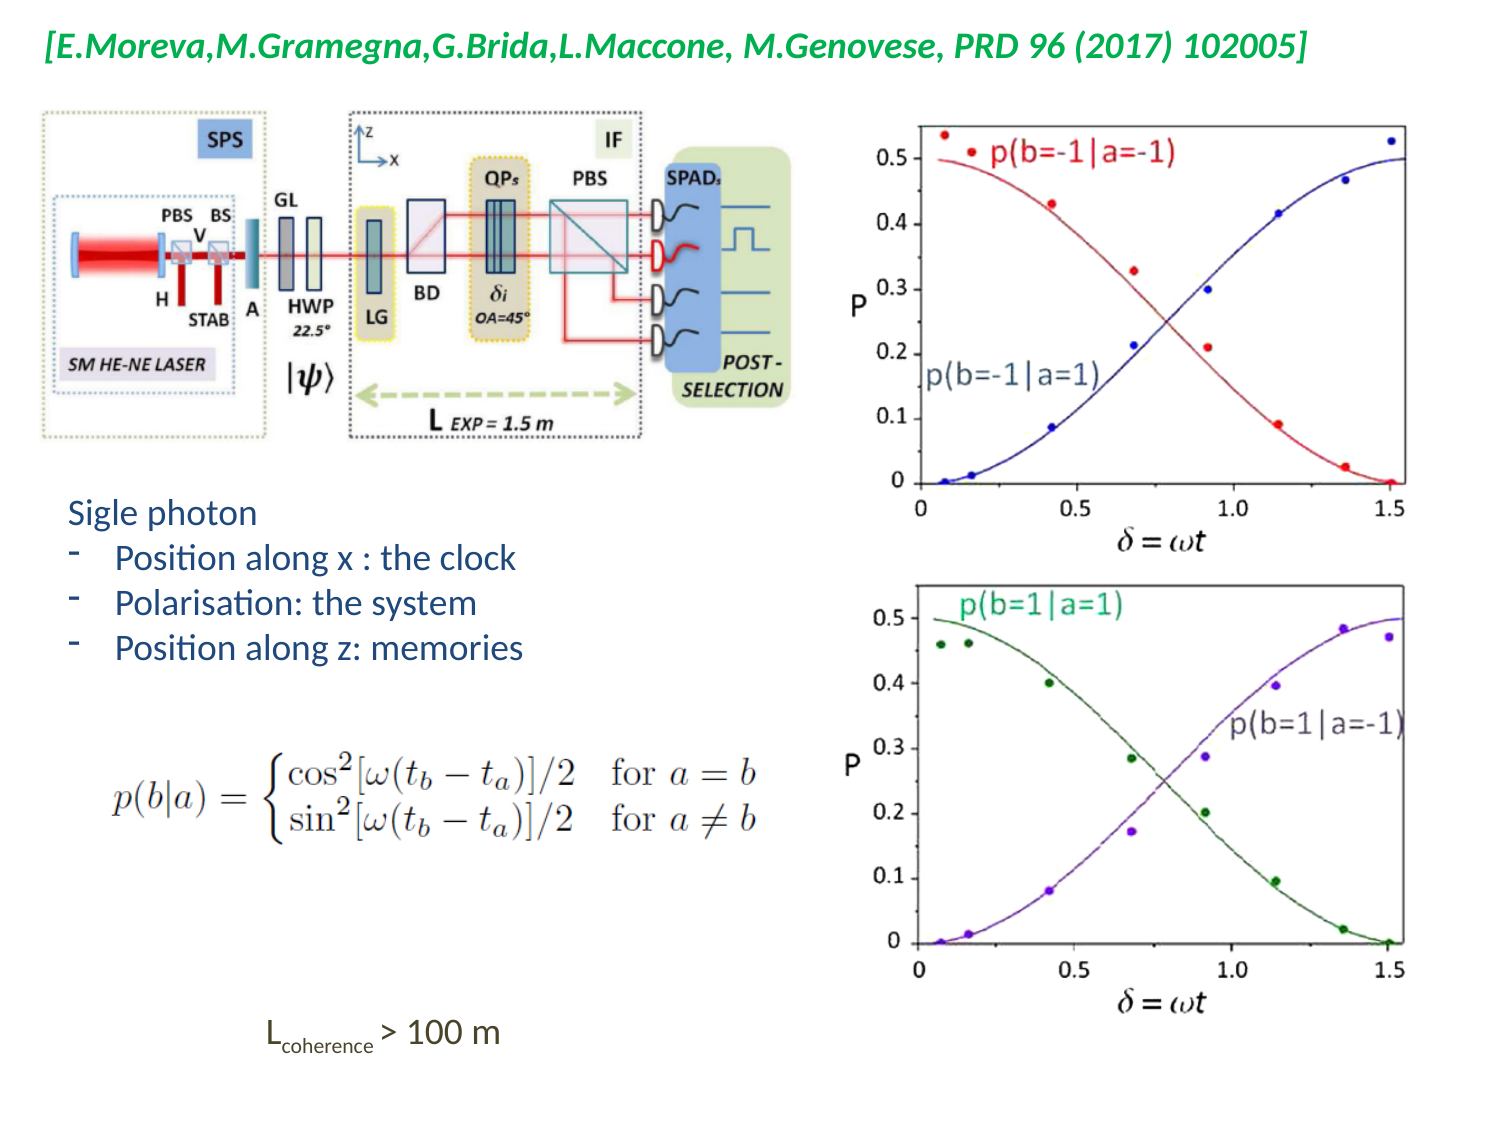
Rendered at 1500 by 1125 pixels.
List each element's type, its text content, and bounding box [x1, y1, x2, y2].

picture [832, 116, 1469, 1035]
text_box Lcoherence > 100 m [251, 999, 517, 1066]
text_box Sigle photon Position along x : the clock Polarisation: the system Position along z: memories [53, 481, 548, 676]
text_box [E.Moreva,M.Gramegna,G.Brida,L.Maccone, M.Genovese, PRD 96 (2017) 102005] [29, 13, 1424, 74]
picture [26, 101, 815, 469]
picture [66, 712, 775, 867]
